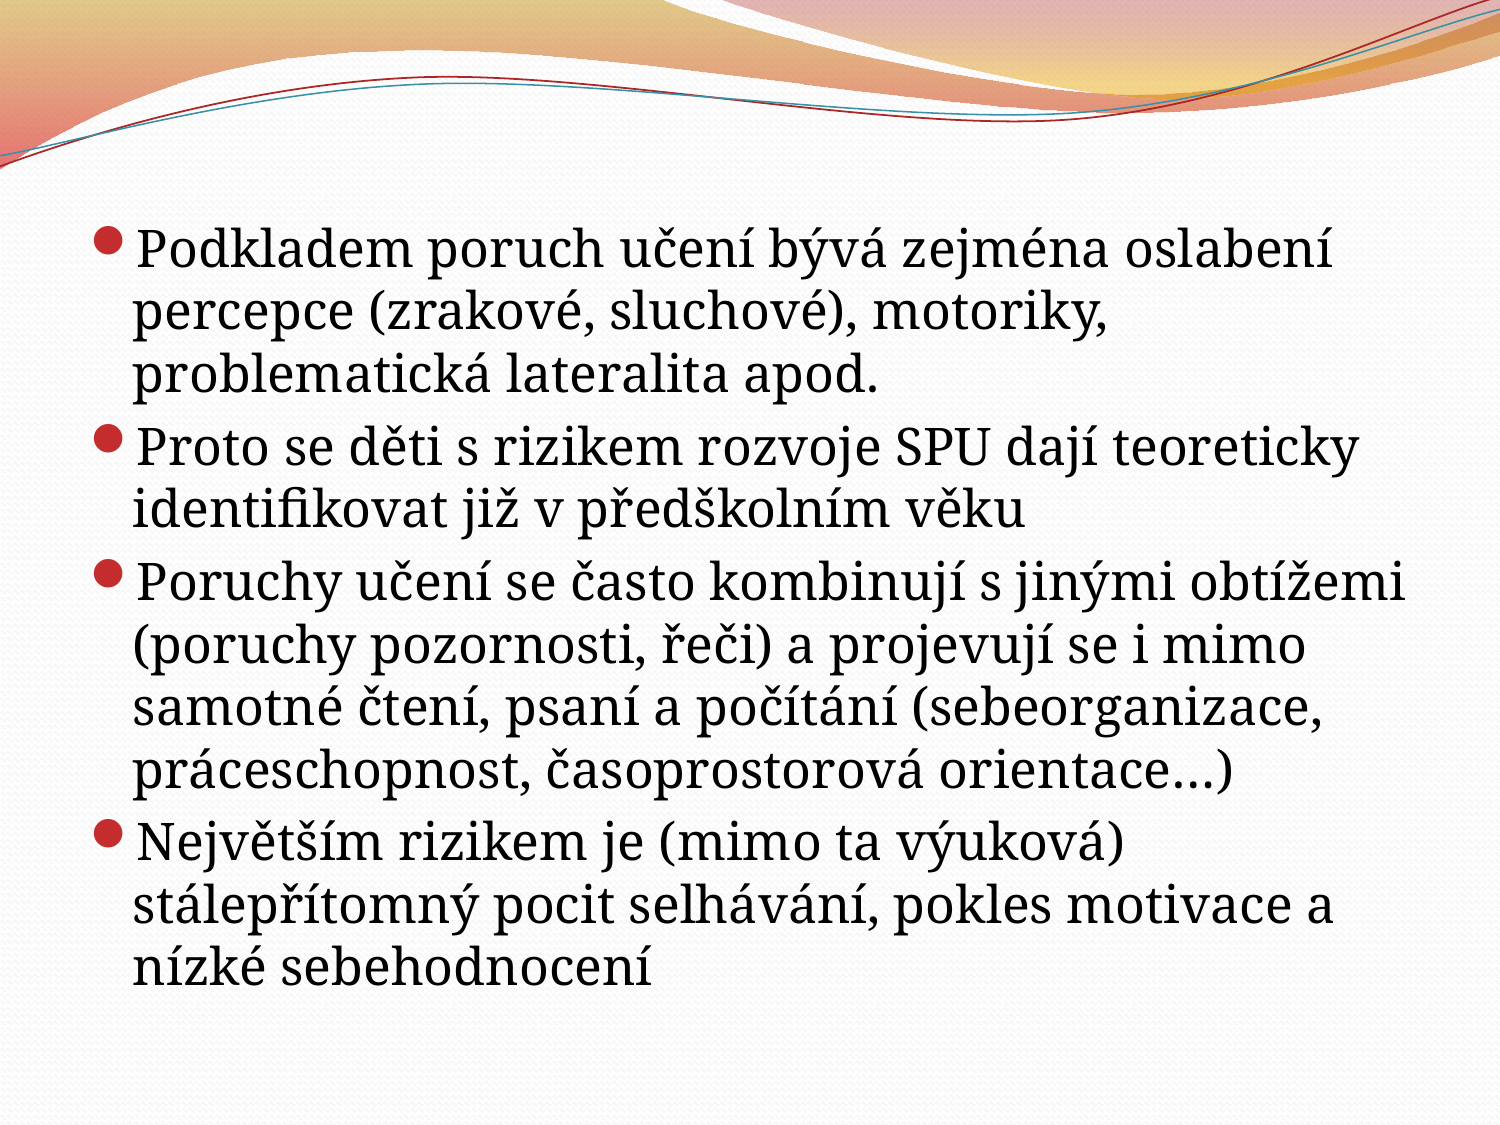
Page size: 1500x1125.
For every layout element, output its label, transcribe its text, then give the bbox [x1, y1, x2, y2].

list Podkladem poruch učení bývá zejména oslabení percepce (zrakové, sluchové), motoriky, problematická lateralita apod. Proto se děti s rizikem rozvoje SPU dají teoreticky identifikovat již v předškolním věku Poruchy učení se často kombinují s jinými obtížemi (poruchy pozornosti, řeči) a projevují se i mimo samotné čtení, psaní a počítání (sebeorganizace, práceschopnost, časoprostorová orientace…) Největším rizikem je (mimo ta výuková) stálepřítomný pocit selhávání, pokles motivace a nízké sebehodnocení [75, 208, 1425, 1038]
